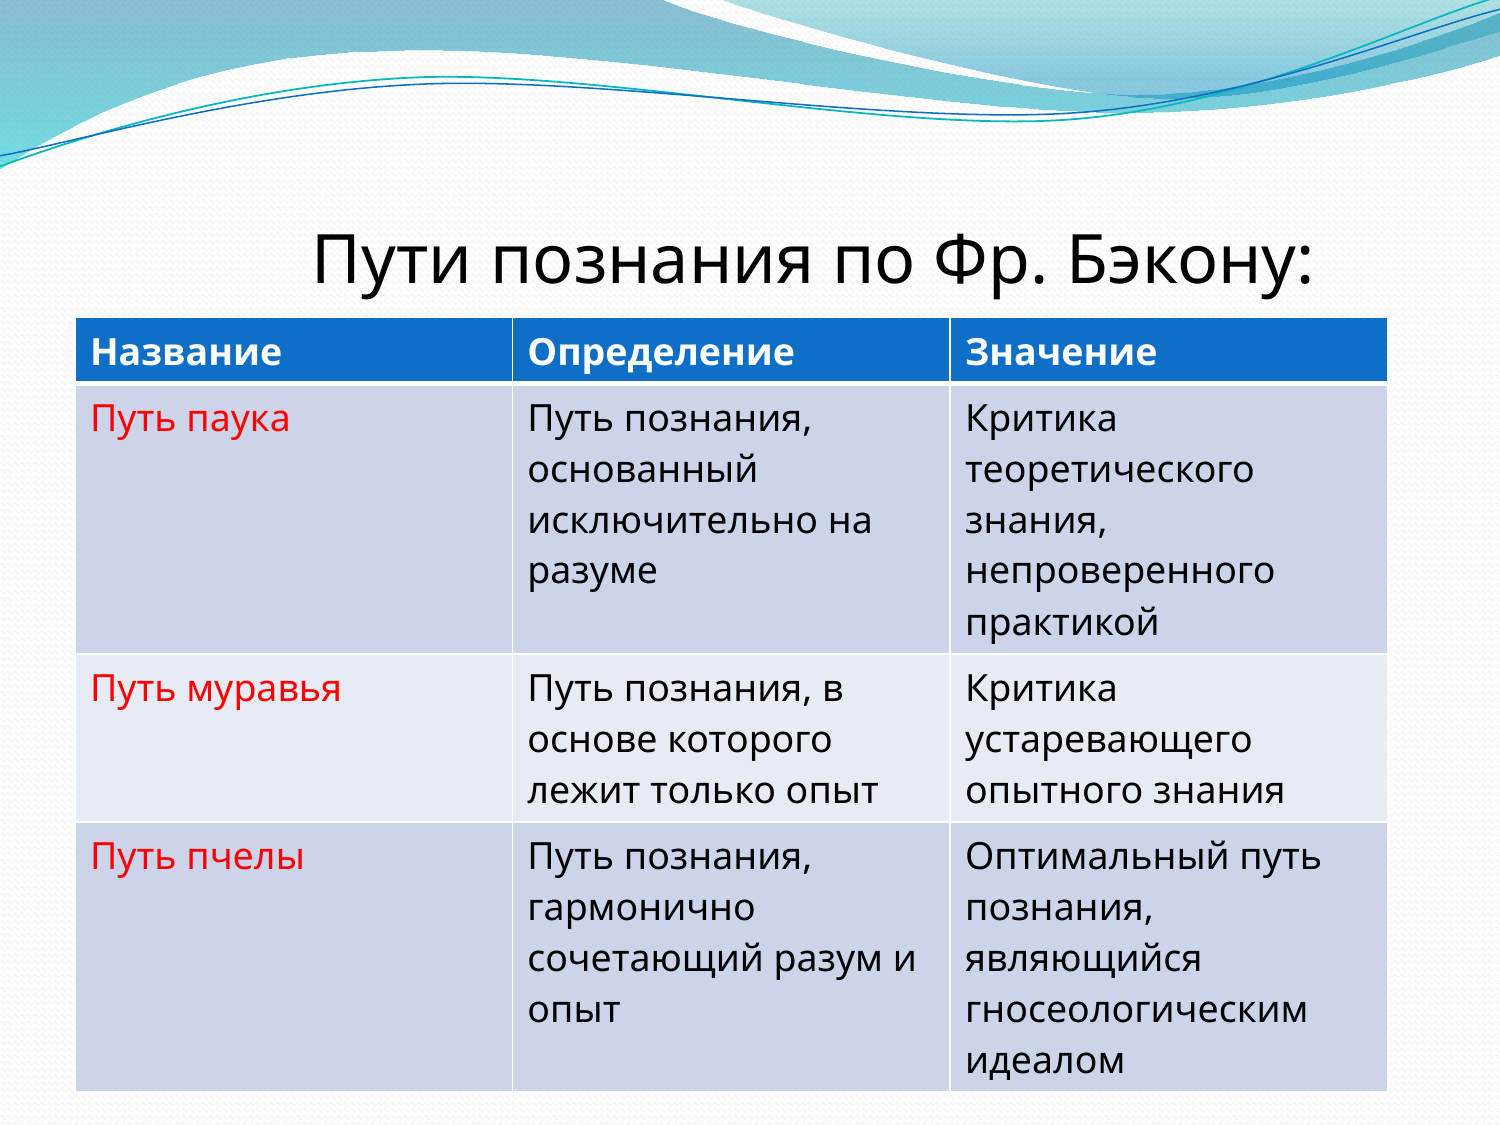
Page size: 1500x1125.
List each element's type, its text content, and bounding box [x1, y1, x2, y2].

title Пути познания по Фр. Бэкону: [75, 115, 1425, 303]
table_header Значение [951, 318, 1387, 381]
table_cell Путь муравья [76, 655, 512, 821]
table_header Название [76, 318, 512, 381]
table_cell Оптимальный путь познания, являющийся гносеологическим идеалом [951, 823, 1387, 1091]
table_cell Критика теоретического знания, непроверенного практикой [951, 386, 1387, 653]
table_cell Критика устаревающего опытного знания [951, 655, 1387, 821]
table_cell Путь познания, основанный исключительно на разуме [513, 386, 949, 653]
table_cell Путь познания, в основе которого лежит только опыт [513, 655, 949, 821]
table_cell Путь паука [76, 386, 512, 653]
table_header Определение [513, 318, 949, 381]
table_cell Путь пчелы [76, 823, 512, 1091]
table_cell Путь познания, гармонично сочетающий разум и опыт [513, 823, 949, 1091]
